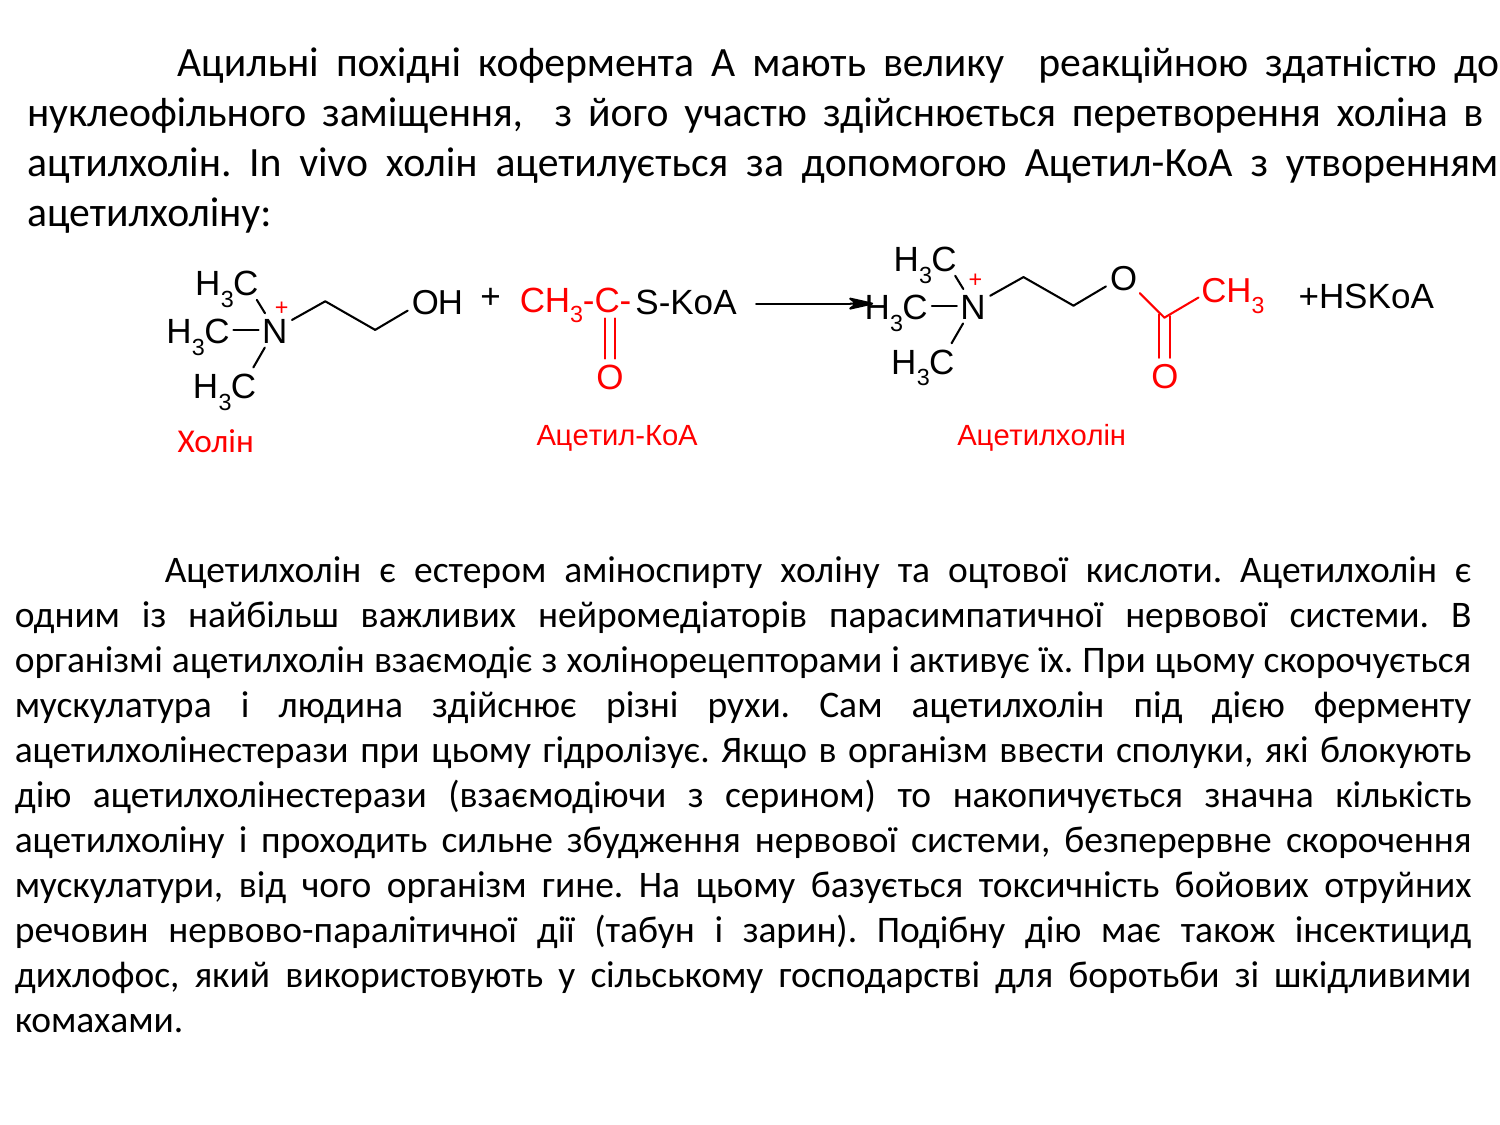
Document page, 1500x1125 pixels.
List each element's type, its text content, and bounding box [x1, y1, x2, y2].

title Ацильні похідні кофермента А мають велику реакційною здатністю до нуклеофільного заміщення, з його участю здійснюється перетворення холіна в ацтилхолін. In vivo холін ацетилується за допомогою Ацетил-КоА з утворенням ацетилхоліну: [24, 32, 1500, 235]
picture [162, 239, 1442, 460]
text_box Ацетилхолін є естером аміноспирту холіну та оцтової кислоти. Ацетилхолін є одним із найбільш важливих нейромедіаторів парасимпатичної нервової системи. В організмі ацетилхолін взаємодіє з холінорецепторами і активує їх. При цьому скорочується мускулатура і людина здійснює різні рухи. Сам ацетилхолін під дією ферменту ацетилхолінестерази при цьому гідролізує. Якщо в організм ввести сполуки, які блокують дію ацетилхолінестерази (взаємодіючи з серином) то накопичується значна кількість ацетилхоліну і проходить сильне збудження нервової системи, безперервне скорочення мускулатури, від чого організм гине. На цьому базується токсичність бойових отруйних речовин нервово-паралітичної дії (табун і зарин). Подібну дію має також інсектицид дихлофос, який використовують у сільському господарстві для боротьби зі шкідливими комахами. [0, 537, 1488, 1048]
